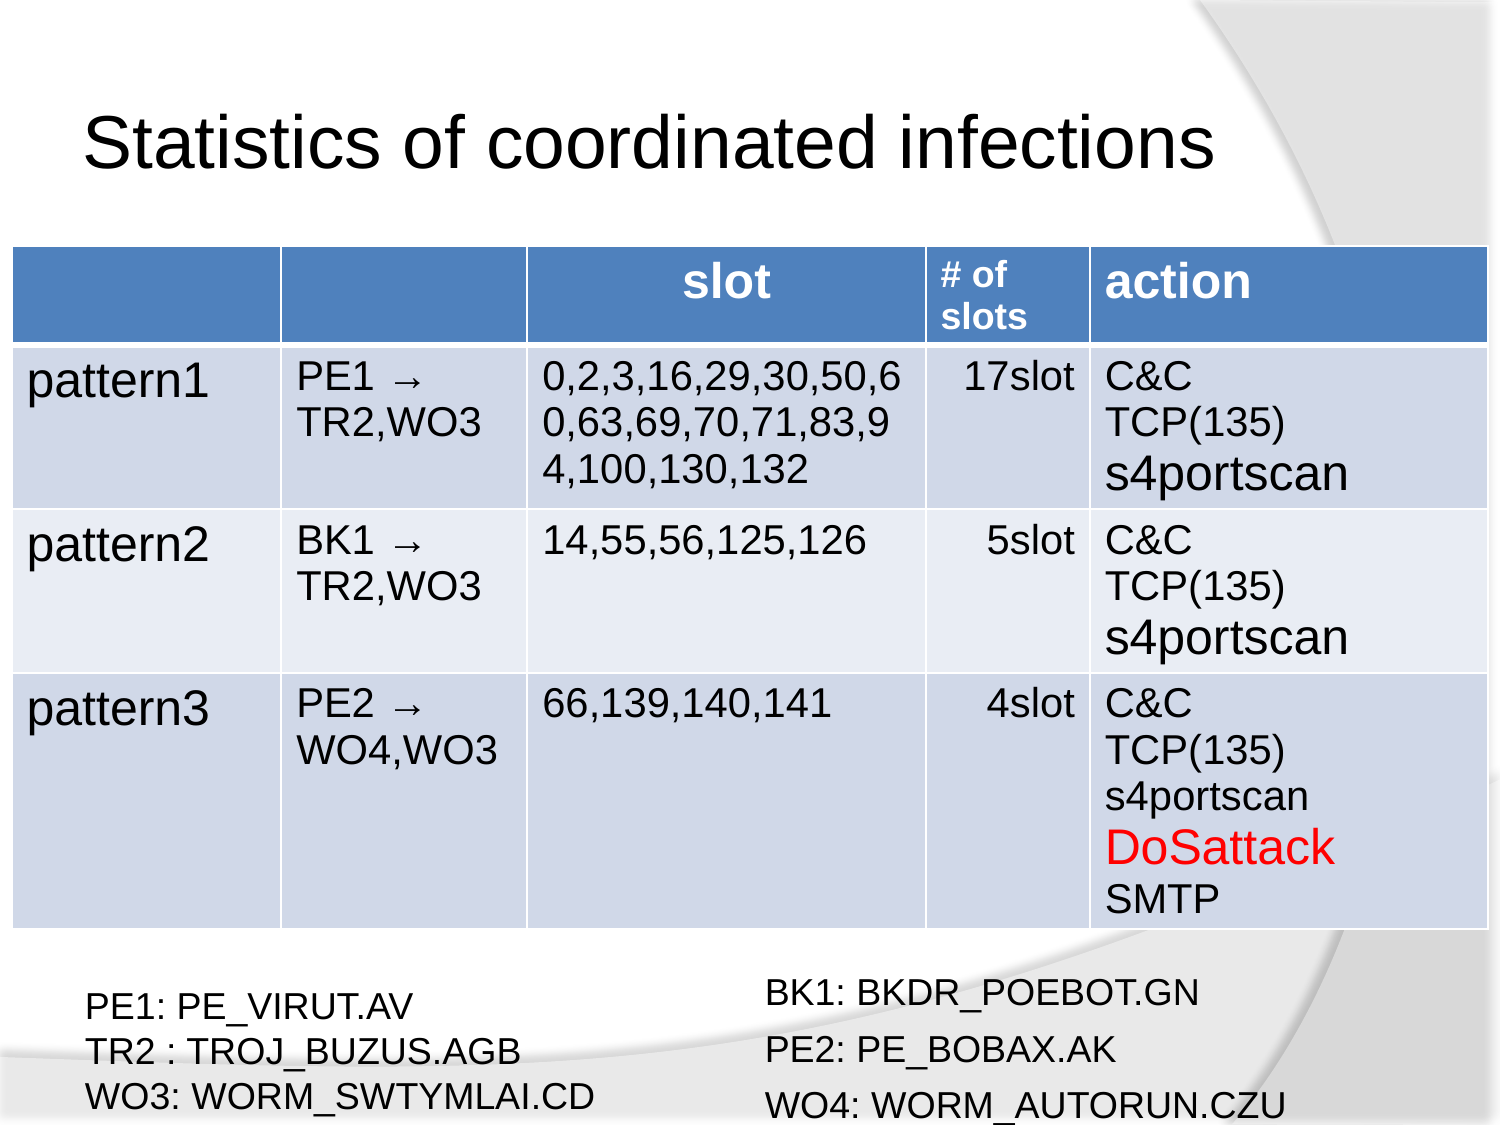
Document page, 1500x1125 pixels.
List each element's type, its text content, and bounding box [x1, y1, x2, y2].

table_cell pattern2 [13, 510, 280, 672]
table_cell 5slot [927, 510, 1089, 672]
table_cell PE1 → TR2,WO3 [282, 348, 526, 508]
table_cell C&C TCP(135) s4portscan [1091, 510, 1487, 672]
table_header slot [528, 247, 925, 342]
table_header action [1091, 247, 1487, 342]
table_cell 14,55,56,125,126 [528, 510, 925, 672]
table_cell 17slot [927, 348, 1089, 508]
table_cell pattern1 [13, 348, 280, 508]
table_cell 4slot [927, 674, 1089, 928]
table_cell C&C TCP(135) s4portscan [1091, 348, 1487, 508]
title Statistics of coordinated infections [74, 44, 1301, 233]
table_cell BK1 → TR2,WO3 [282, 510, 526, 672]
table_cell pattern3 [13, 674, 280, 928]
table_header [282, 247, 526, 342]
text_box BK1: BKDR_POEBOT.GN PE2: PE_BOBAX.AK WO4: WORM_AUTORUN.CZU [749, 960, 1500, 1125]
table_cell PE2 → WO4,WO3 [282, 674, 526, 928]
text_box PE1: PE_VIRUT.AV TR2 : TROJ_BUZUS.AGB WO3: WORM_SWTYMLAI.CD [70, 974, 749, 1125]
table_cell C&C TCP(135) s4portscan DoSattack SMTP [1091, 674, 1487, 928]
table_header # of slots [927, 247, 1089, 342]
table_header [13, 247, 280, 342]
table_cell 0,2,3,16,29,30,50,60,63,69,70,71,83,94,100,130,132 [528, 348, 925, 508]
table_cell 66,139,140,141 [528, 674, 925, 928]
